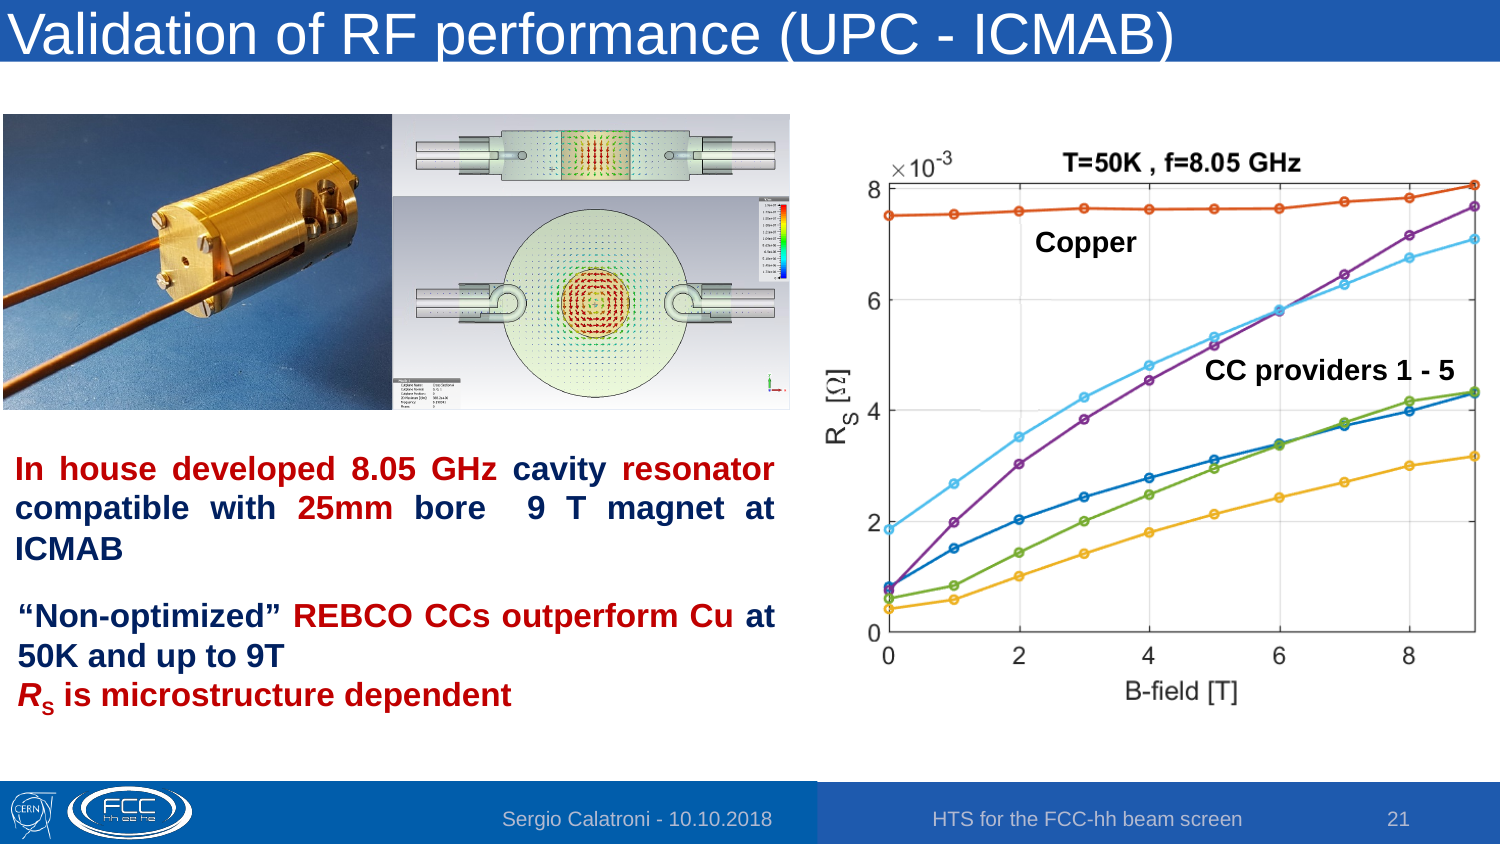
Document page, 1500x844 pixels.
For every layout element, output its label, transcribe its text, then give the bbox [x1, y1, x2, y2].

slide_number 21 [1342, 795, 1425, 841]
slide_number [487, 795, 838, 841]
text_box In house developed 8.05 GHz cavity resonator compatible with 25mm bore 9 T magnet at ICMAB [0, 439, 790, 574]
picture [64, 785, 195, 841]
text_box “Non-optimized” REBCO CCs outperform Cu at 50K and up to 9T RS is microstructure dependent [3, 586, 790, 727]
picture [392, 196, 790, 410]
picture [392, 114, 790, 188]
picture [2, 114, 384, 410]
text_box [807, 140, 1499, 706]
footer HTS for the FCC-hh beam screen [850, 795, 1326, 841]
title Validation of RF performance (UPC - ICMAB) [0, 0, 1500, 62]
